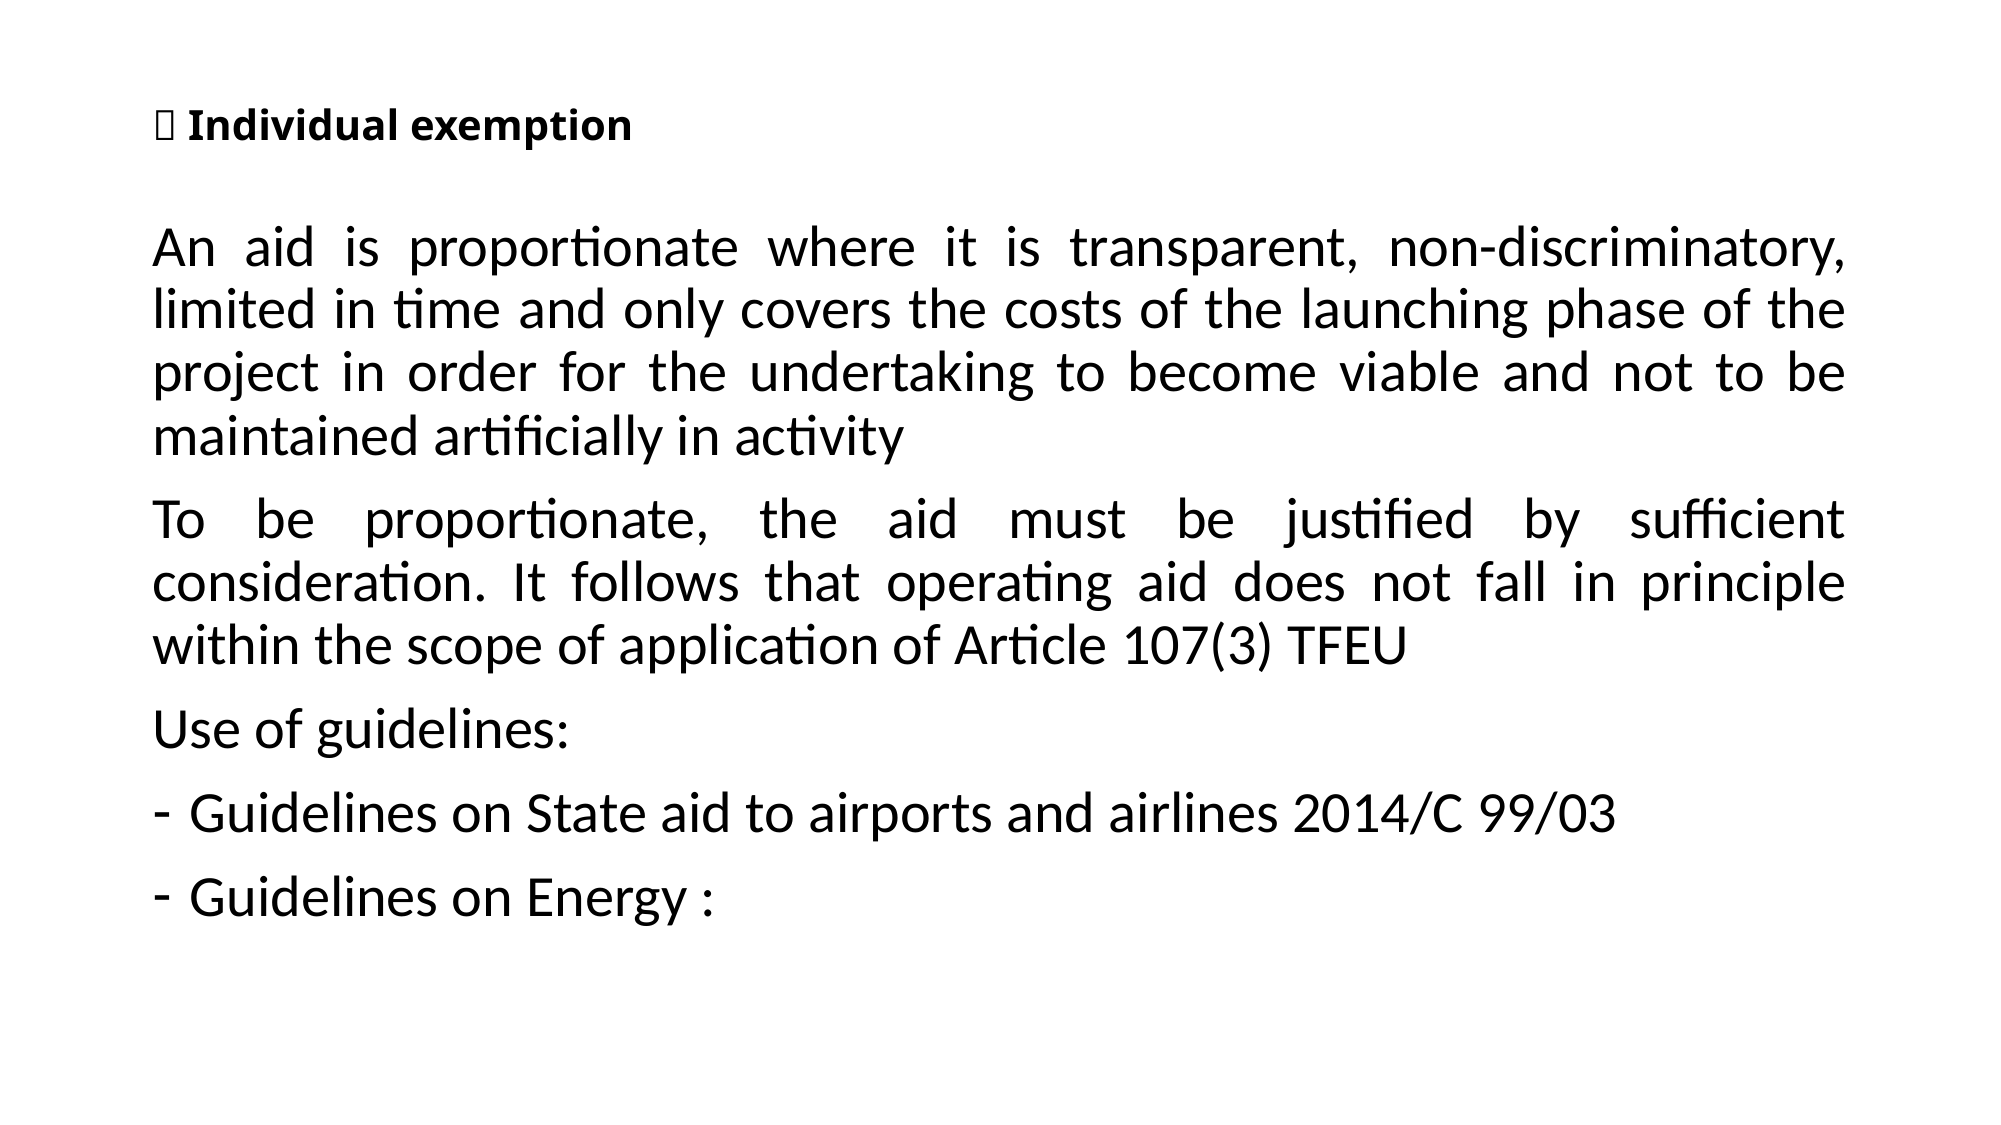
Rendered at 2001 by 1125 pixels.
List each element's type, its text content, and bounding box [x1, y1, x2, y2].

title  Individual exemption [137, 59, 1863, 194]
list An aid is proportionate where it is transparent, non-discriminatory, limited in time and only covers the costs of the launching phase of the project in order for the undertaking to become viable and not to be maintained artificially in activity To be proportionate, the aid must be justified by sufficient consideration. It follows that operating aid does not fall in principle within the scope of application of Article 107(3) TFEU Use of guidelines: Guidelines on State aid to airports and airlines 2014/C 99/03 Guidelines on Energy : [137, 208, 1863, 1014]
